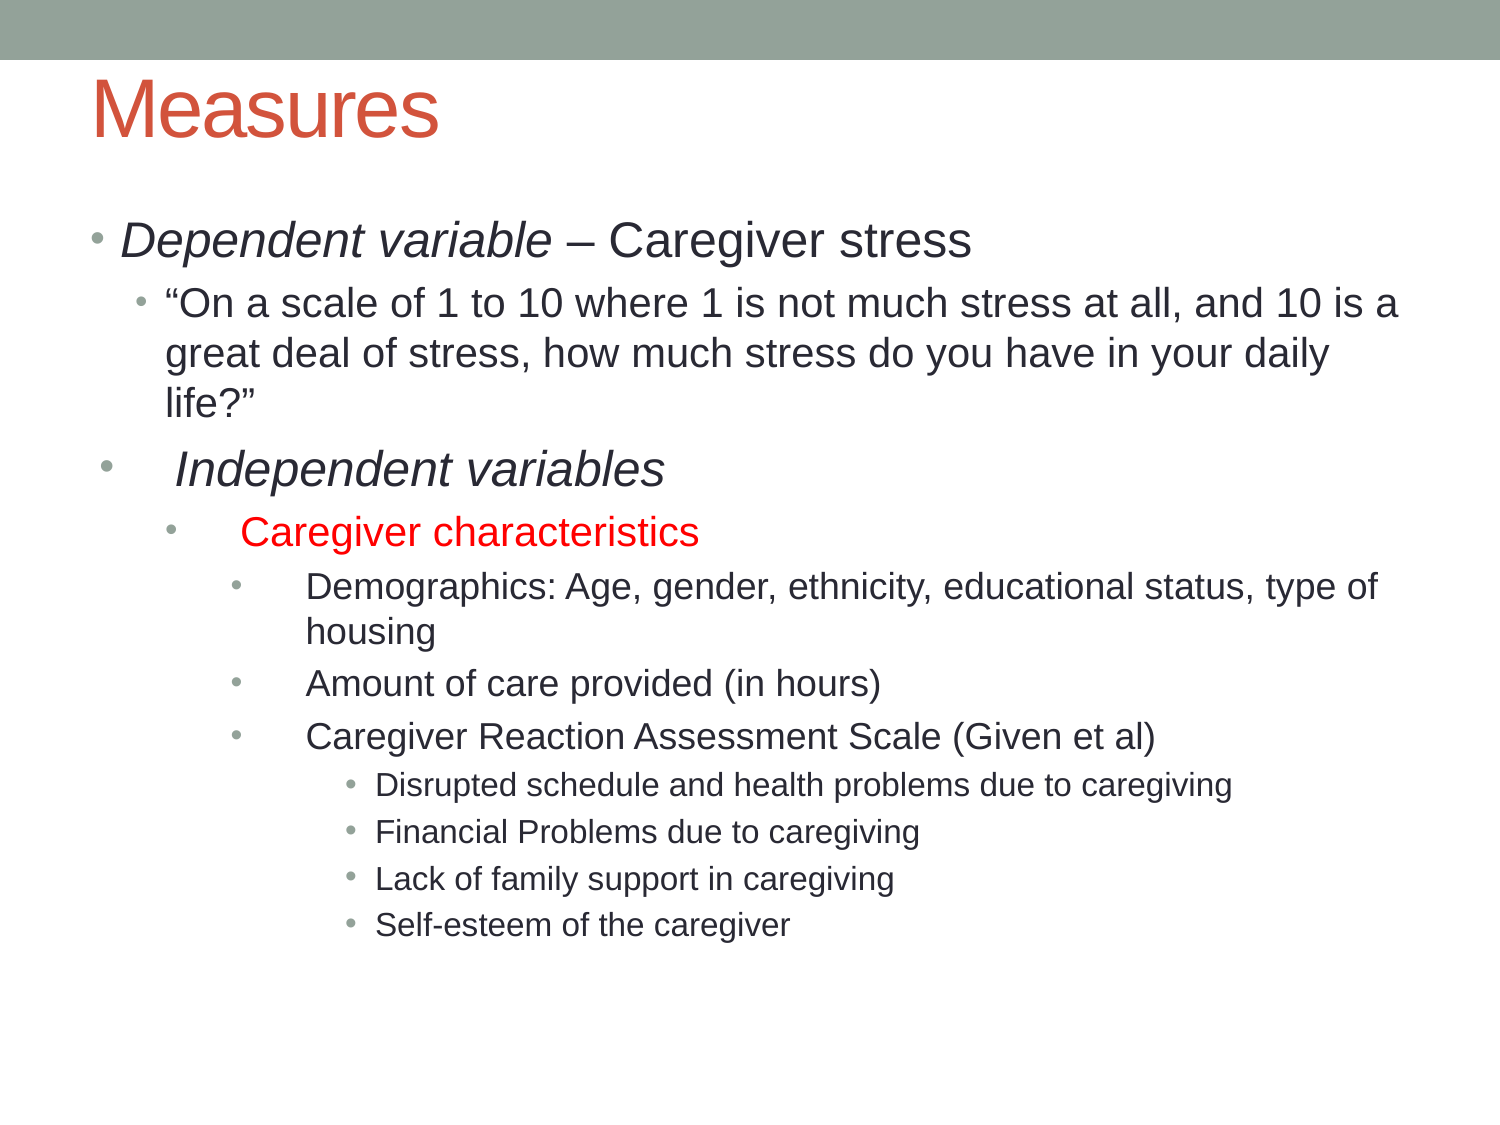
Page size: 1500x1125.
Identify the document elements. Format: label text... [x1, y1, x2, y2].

list Dependent variable – Caregiver stress “On a scale of 1 to 10 where 1 is not much stress at all, and 10 is a great deal of stress, how much stress do you have in your daily life?” Independent variables Caregiver characteristics Demographics: Age, gender, ethnicity, educational status, type of housing Amount of care provided (in hours) Caregiver Reaction Assessment Scale (Given et al) Disrupted schedule and health problems due to caregiving Financial Problems due to caregiving Lack of family support in caregiving Self-esteem of the caregiver [74, 199, 1426, 993]
title Measures [75, 45, 1425, 163]
